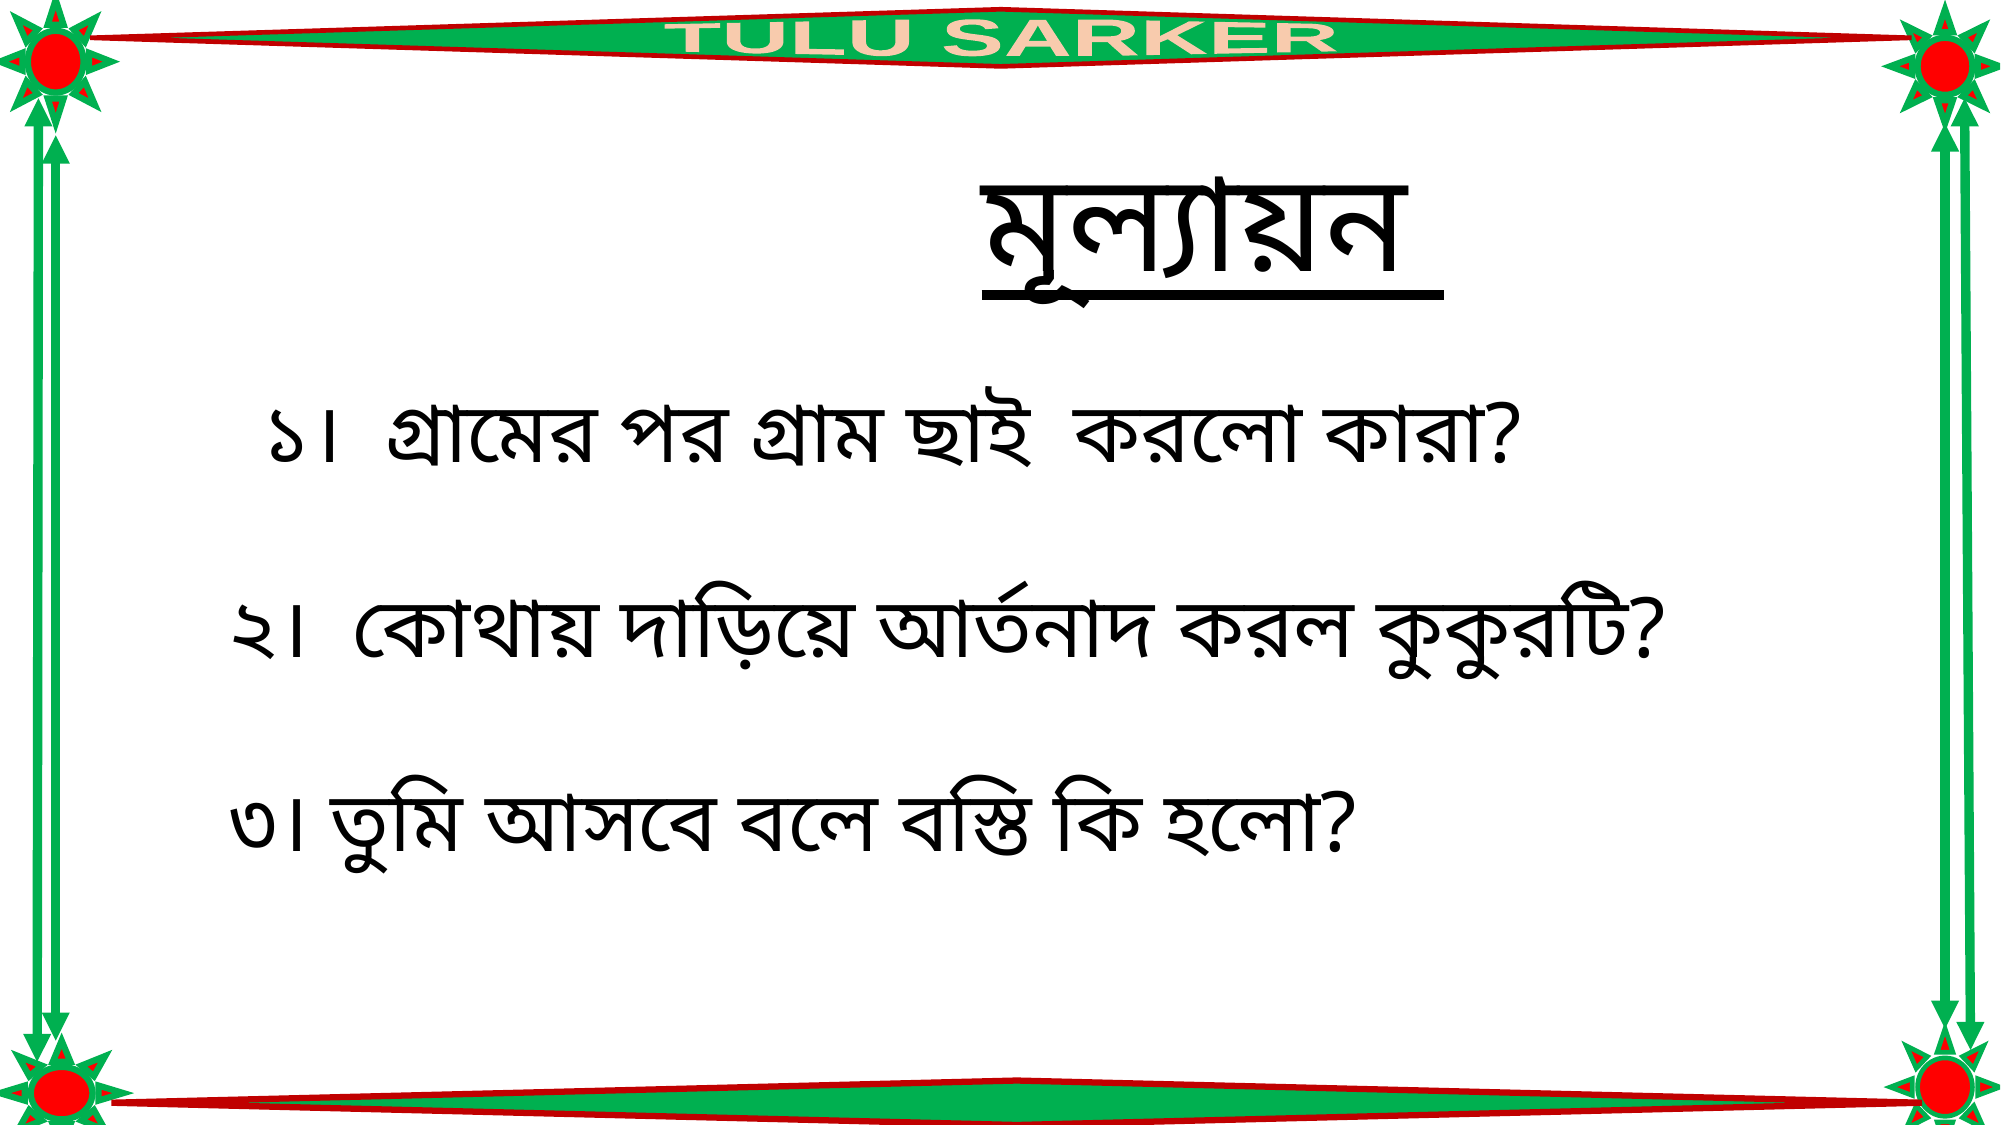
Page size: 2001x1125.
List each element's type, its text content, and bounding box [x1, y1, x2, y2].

title মূল্যায়ন [108, 145, 1834, 364]
list ১। গ্রামের পর গ্রাম ছাই করলো কারা? ২। কোথায় দাড়িয়ে আর্তনাদ করল কুকুরটি? ৩। তুমি আসবে বলে বস্তি কি হলো? [137, 299, 1863, 1014]
